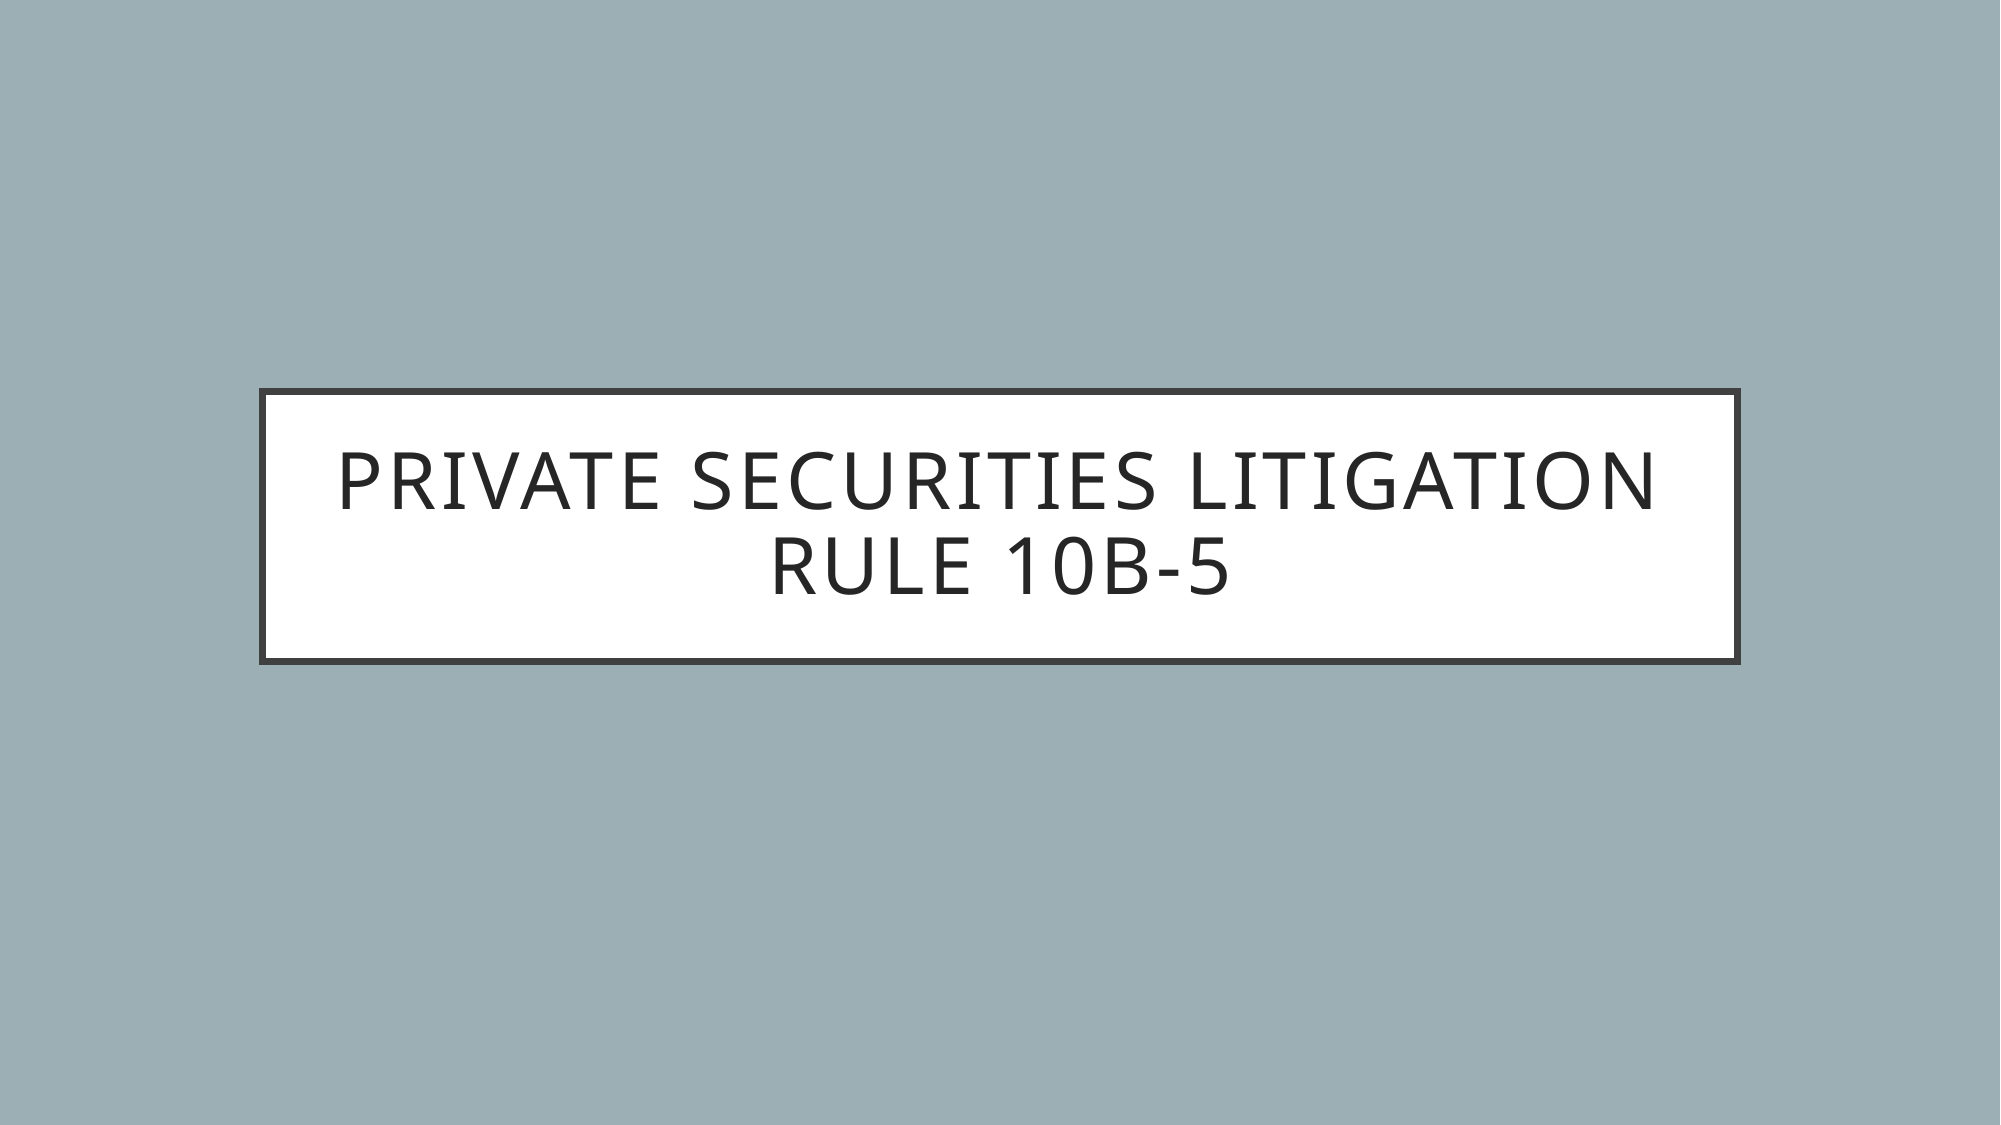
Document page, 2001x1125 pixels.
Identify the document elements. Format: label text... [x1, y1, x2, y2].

title Private securities litigation Rule 10b-5 [259, 388, 1741, 665]
